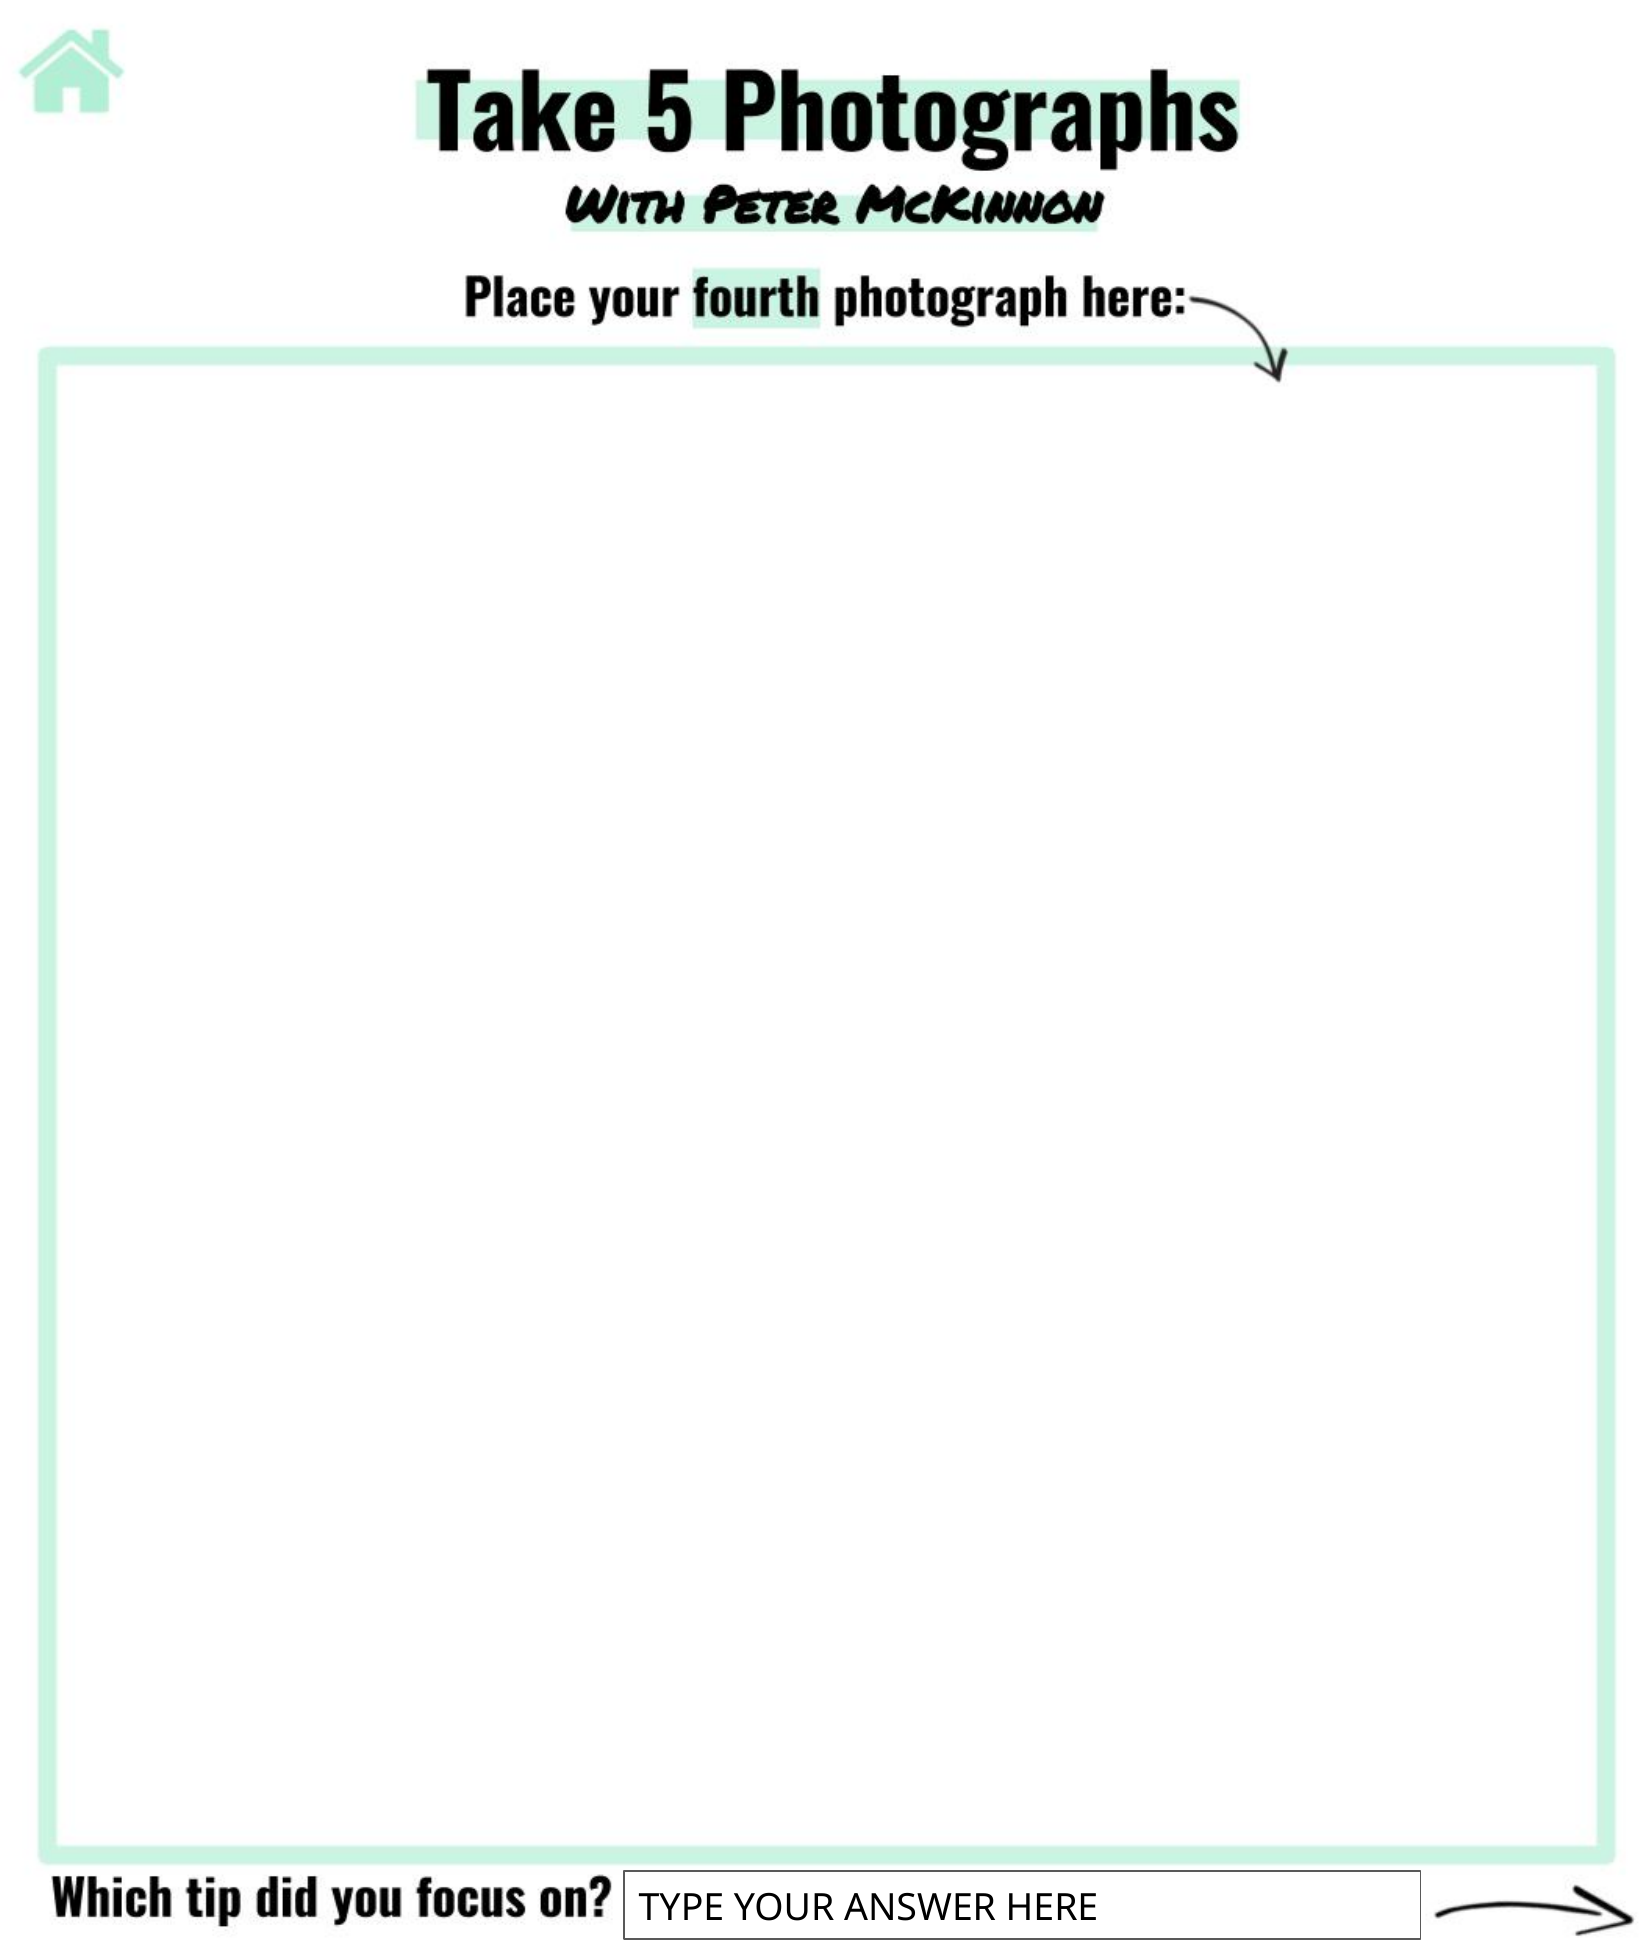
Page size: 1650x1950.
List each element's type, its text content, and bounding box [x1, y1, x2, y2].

text_box [0, 0, 153, 153]
picture [0, 0, 1650, 1950]
text_box TYPE YOUR ANSWER HERE [623, 1870, 1421, 1940]
